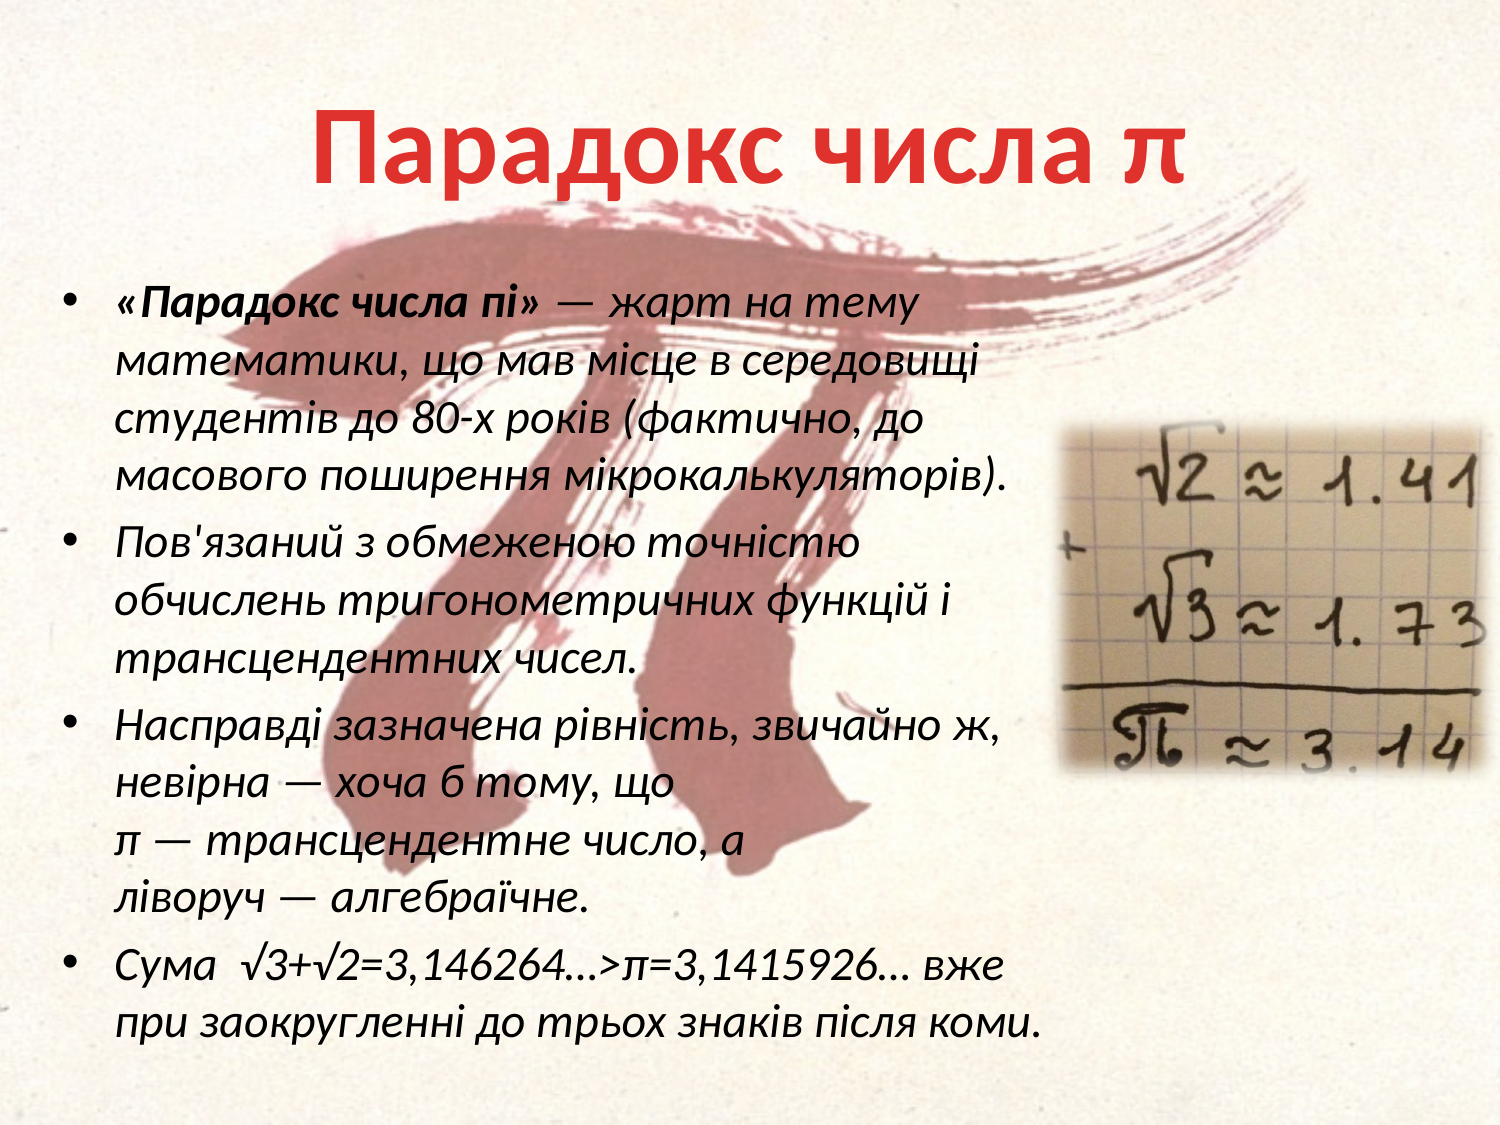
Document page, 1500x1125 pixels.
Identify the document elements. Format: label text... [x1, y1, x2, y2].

list «Парадокс числа пі» — жарт на тему математики, що мав місце в середовищі студентів до 80-х років (фактично, до масового поширення мікрокалькуляторів). Пов'язаний з обмеженою точністю обчислень тригонометричних функцій і трансцендентних чисел. Насправді зазначена рівність, звичайно ж, невірна — хоча б тому, що π — трансцендентне число, а ліворуч — алгебраїчне. Сума √3+√2=3,146264…>π=3,1415926… вже при заокругленні до трьох знаків після коми. [46, 262, 1067, 1079]
picture [1043, 409, 1500, 786]
title Парадокс числа π [74, 44, 1426, 233]
